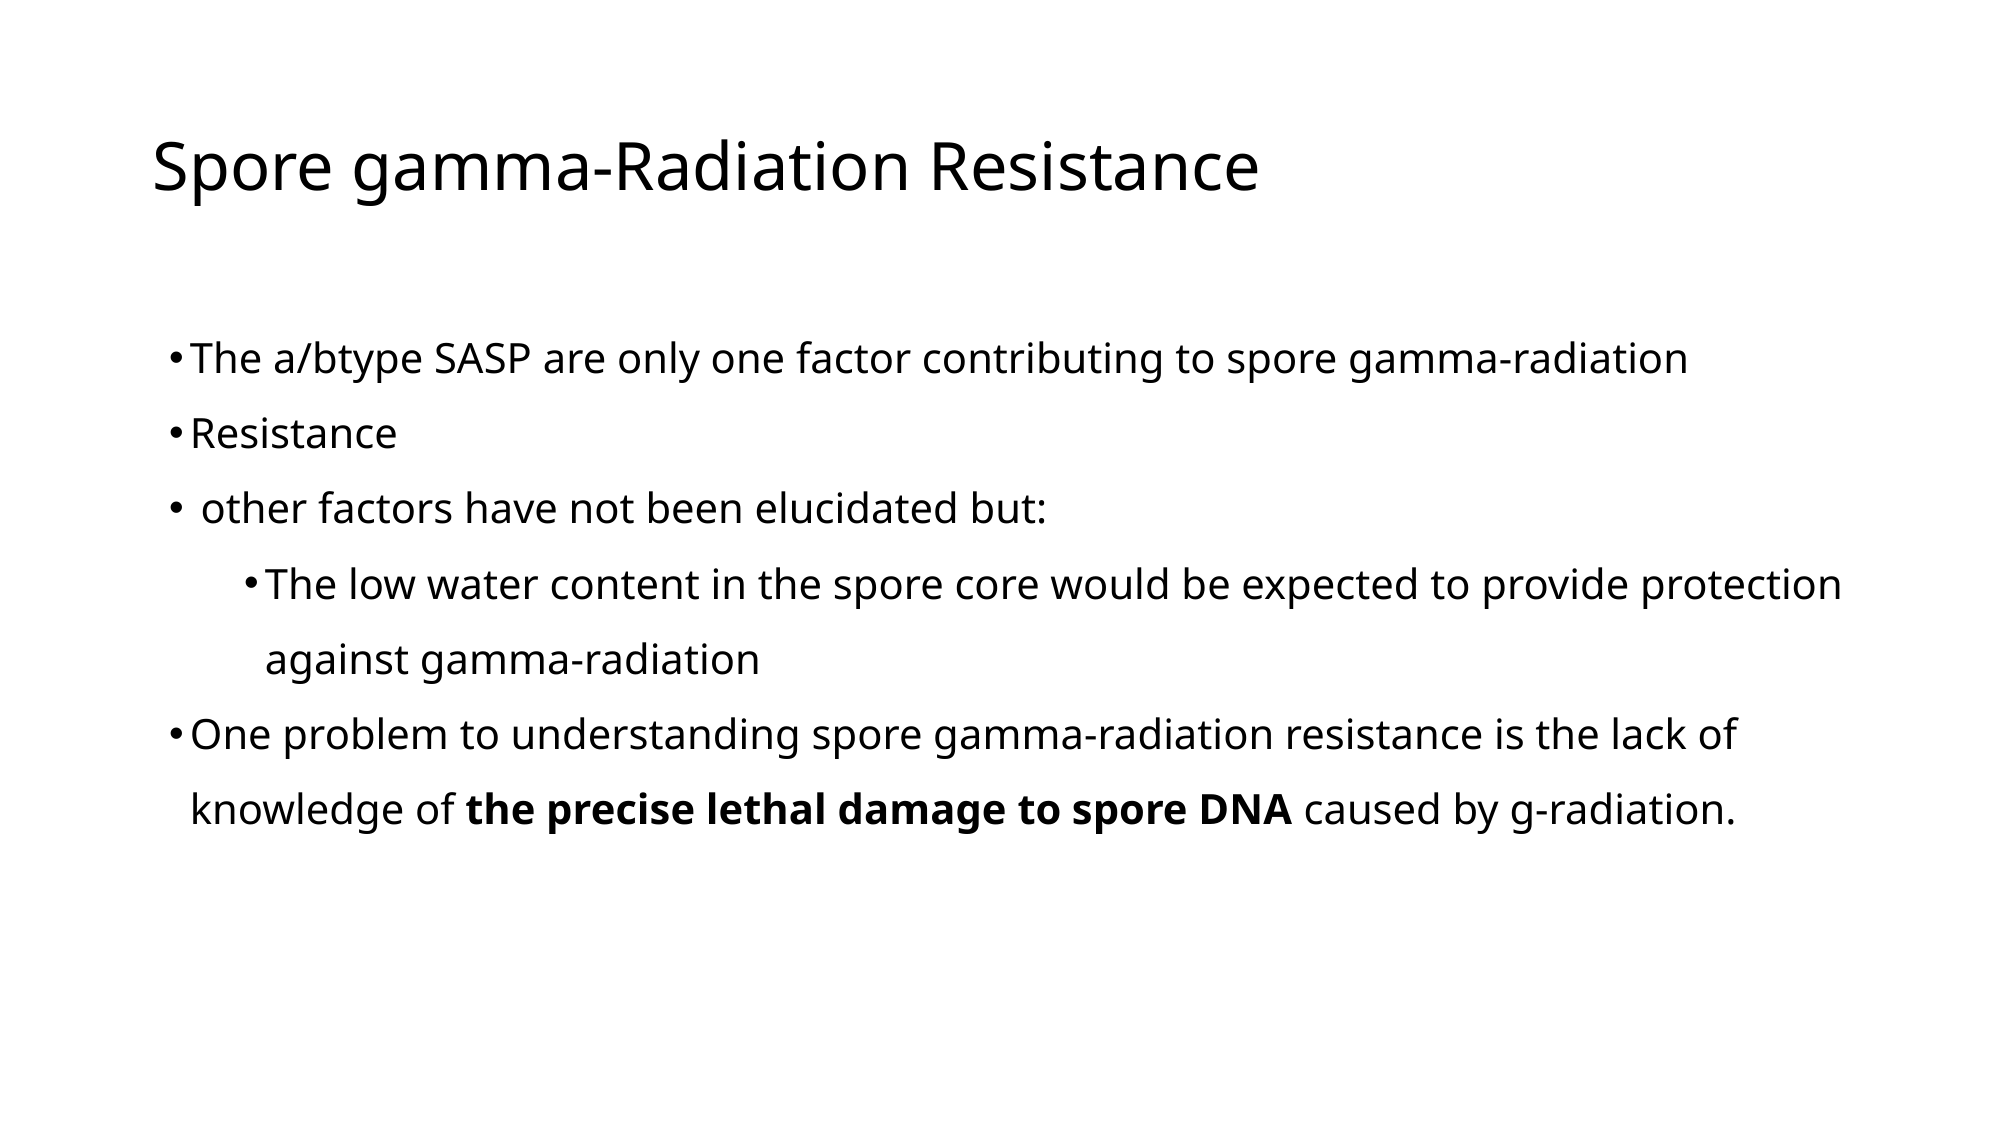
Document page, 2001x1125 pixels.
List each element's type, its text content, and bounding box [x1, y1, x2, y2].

title Spore gamma-Radiation Resistance [137, 59, 1863, 278]
list The a/btype SASP are only one factor contributing to spore gamma-radiation Resistance other factors have not been elucidated but: The low water content in the spore core would be expected to provide protection against gamma-radiation One problem to understanding spore gamma-radiation resistance is the lack of knowledge of the precise lethal damage to spore DNA caused by g-radiation. [137, 299, 1863, 1014]
